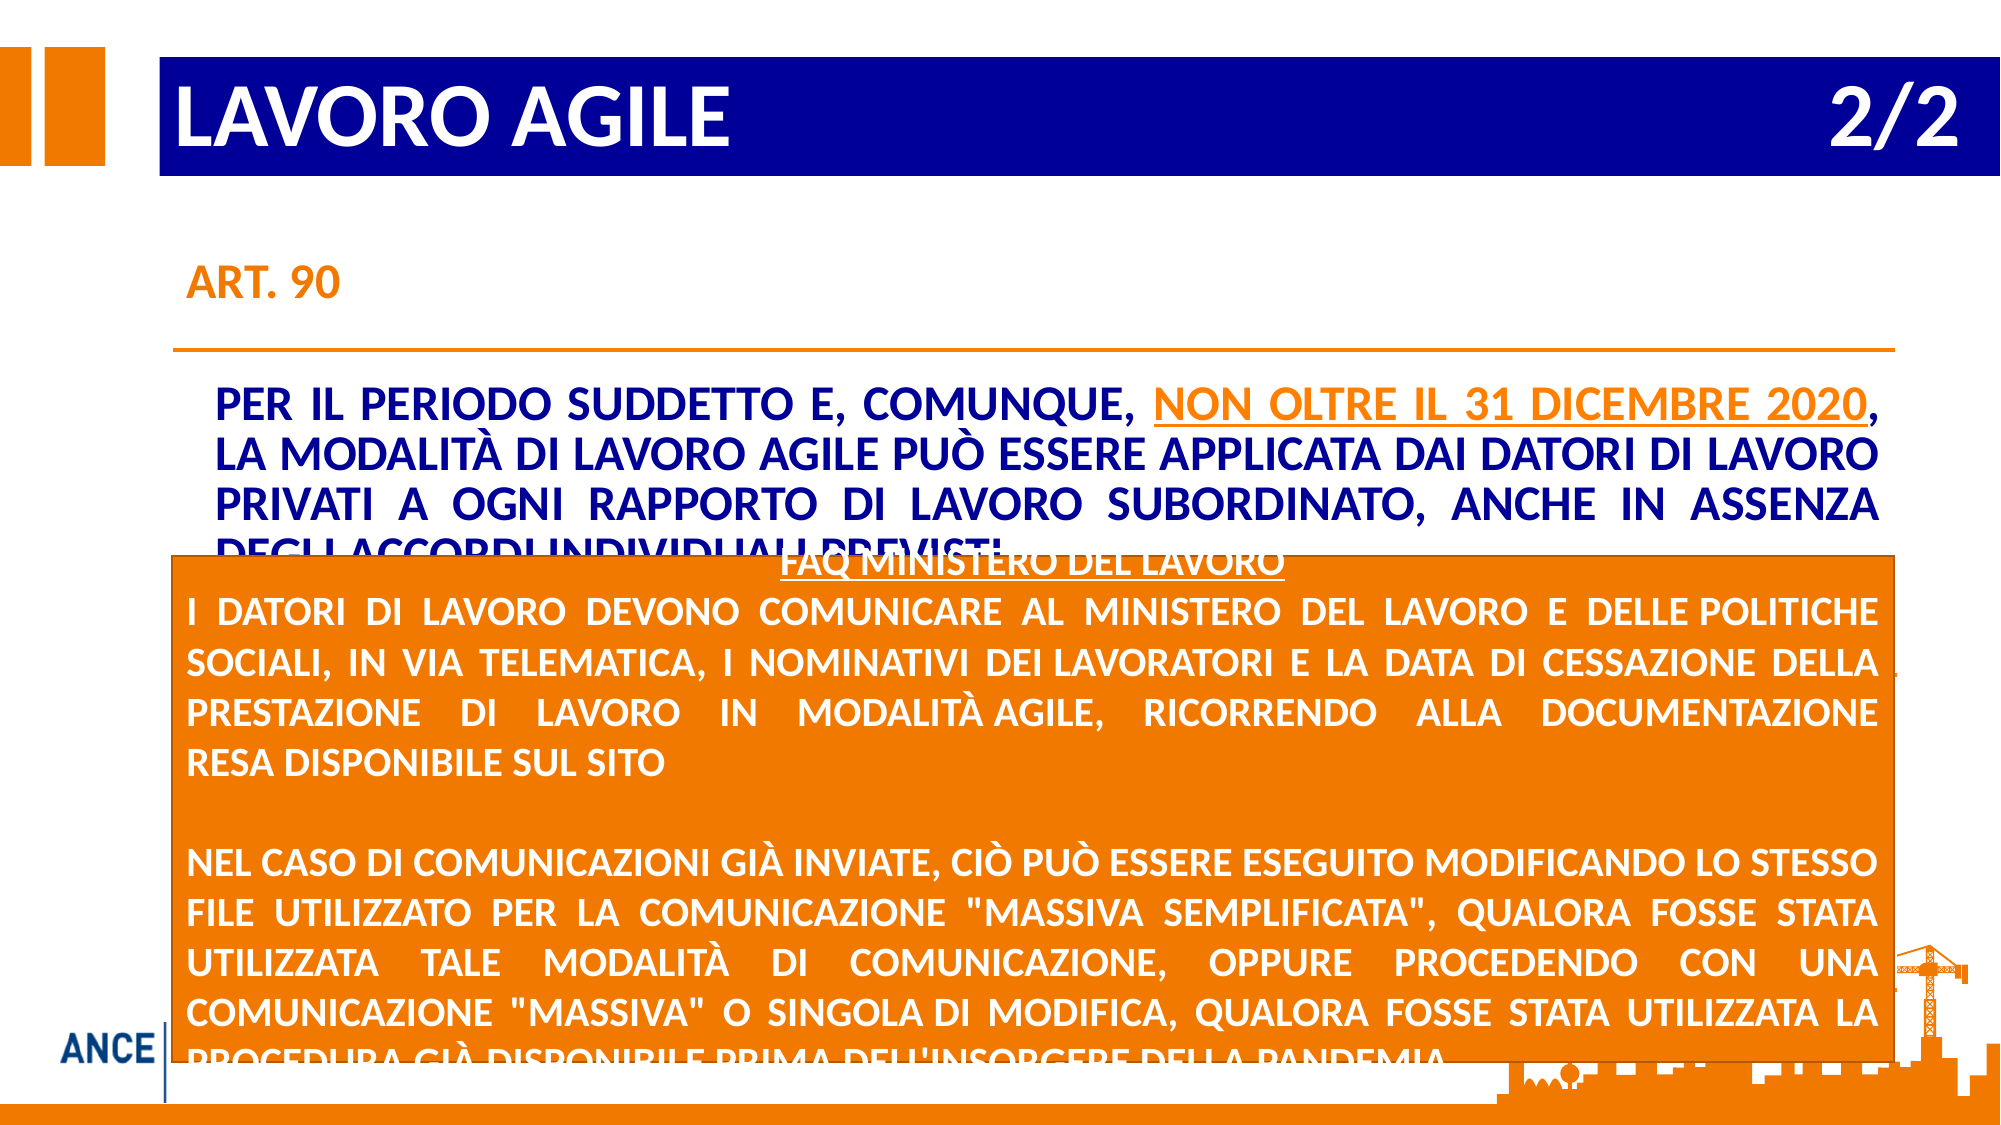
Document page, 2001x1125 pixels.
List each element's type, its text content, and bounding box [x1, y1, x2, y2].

list lavoro agile 2/2 [159, 57, 2000, 176]
text_box ART. 90 [171, 241, 872, 317]
picture [60, 1022, 375, 1103]
text_box FAQ MINISTERO DEL LAVORO i datori di lavoro devono comunicare al Ministero del Lavoro e delle Politiche sociali, in via telematica, i nominativi dei lavoratori e la data di cessazione della prestazione di lavoro in modalità agile, ricorrendo alla documentazione resa disponibile sul sito nel caso di comunicazioni già inviate, ciò può essere eseguito modificando lo stesso file utilizzato per la comunicazione "massiva semplificata", qualora fosse stata utilizzata tale modalità di comunicazione, oppure procedendo con una comunicazione "massiva" o singola di modifica, qualora fosse stata utilizzata la procedura già disponibile prima dell'insorgere della pandemia [171, 555, 1895, 1063]
table_header per il periodo suddetto e, comunque, non oltre il 31 dicembre 2020, la modalità di lavoro agile può essere applicata dai datori di lavoro privati a ogni rapporto di lavoro subordinato, anche in assenza degli accordi individuali previsti [173, 352, 1895, 555]
